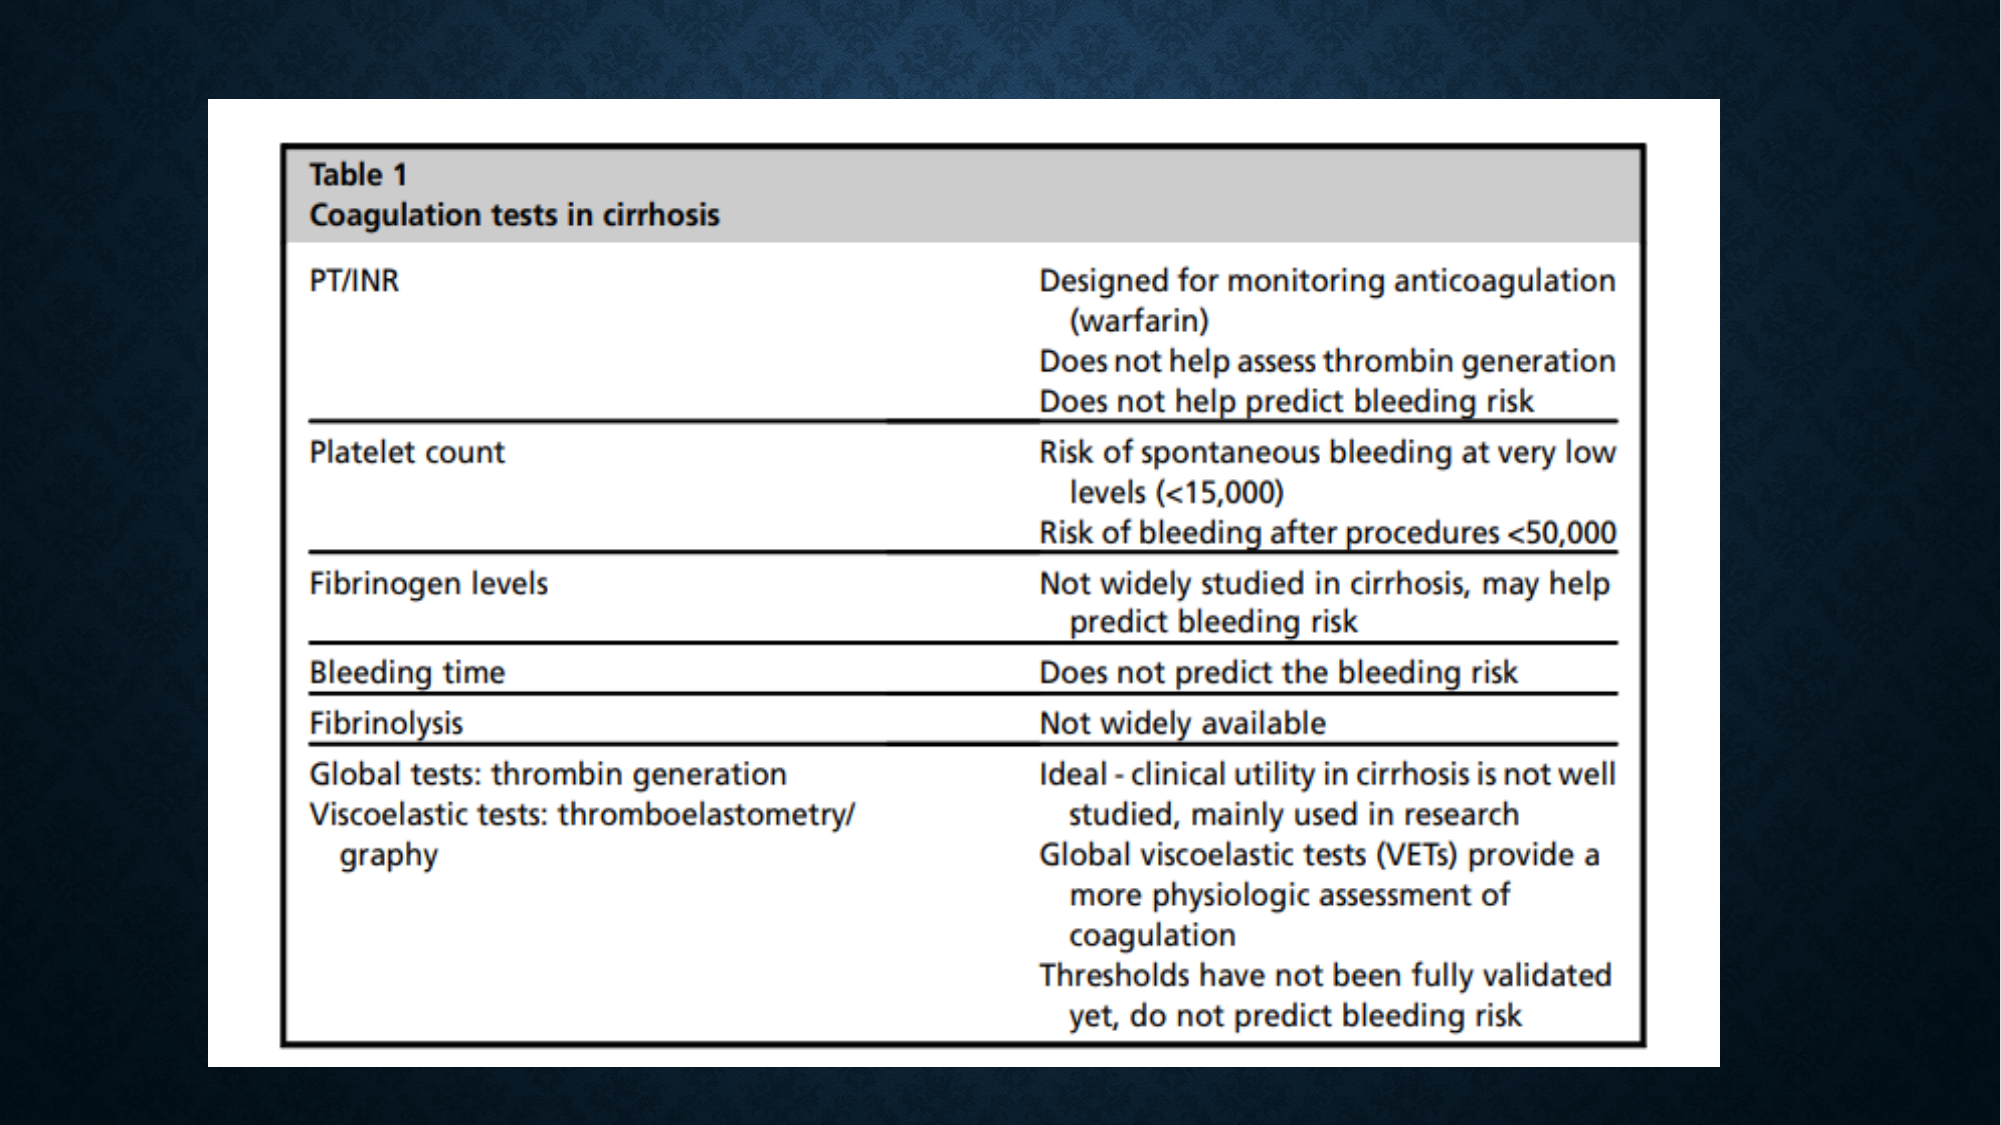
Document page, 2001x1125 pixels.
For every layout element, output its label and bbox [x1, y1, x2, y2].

list [207, 99, 1721, 1068]
